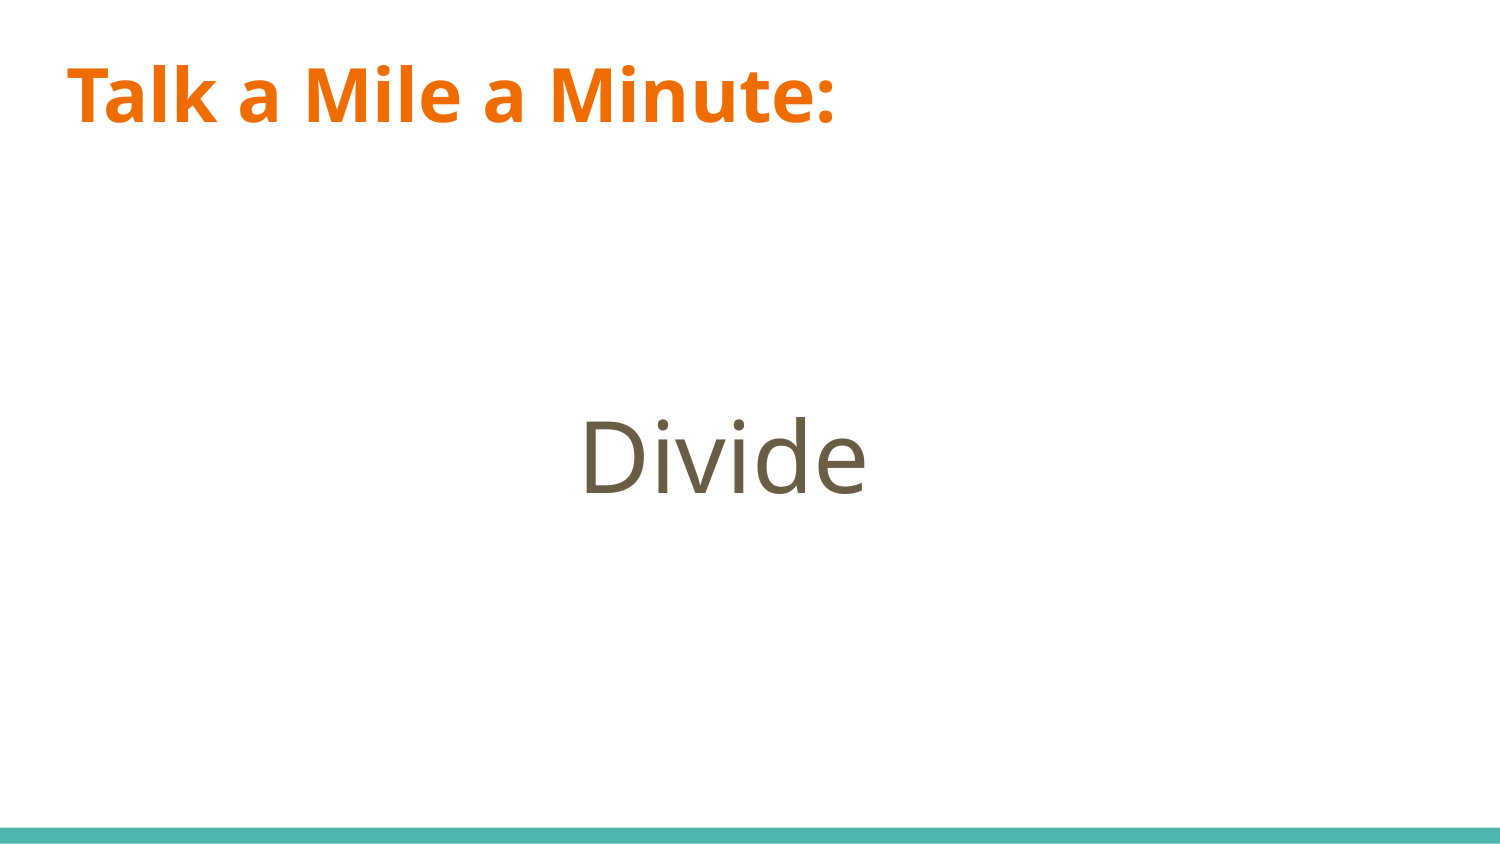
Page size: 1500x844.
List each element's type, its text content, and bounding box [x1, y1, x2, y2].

list Divide [51, 207, 1449, 750]
title Talk a Mile a Minute: [51, 32, 1449, 149]
